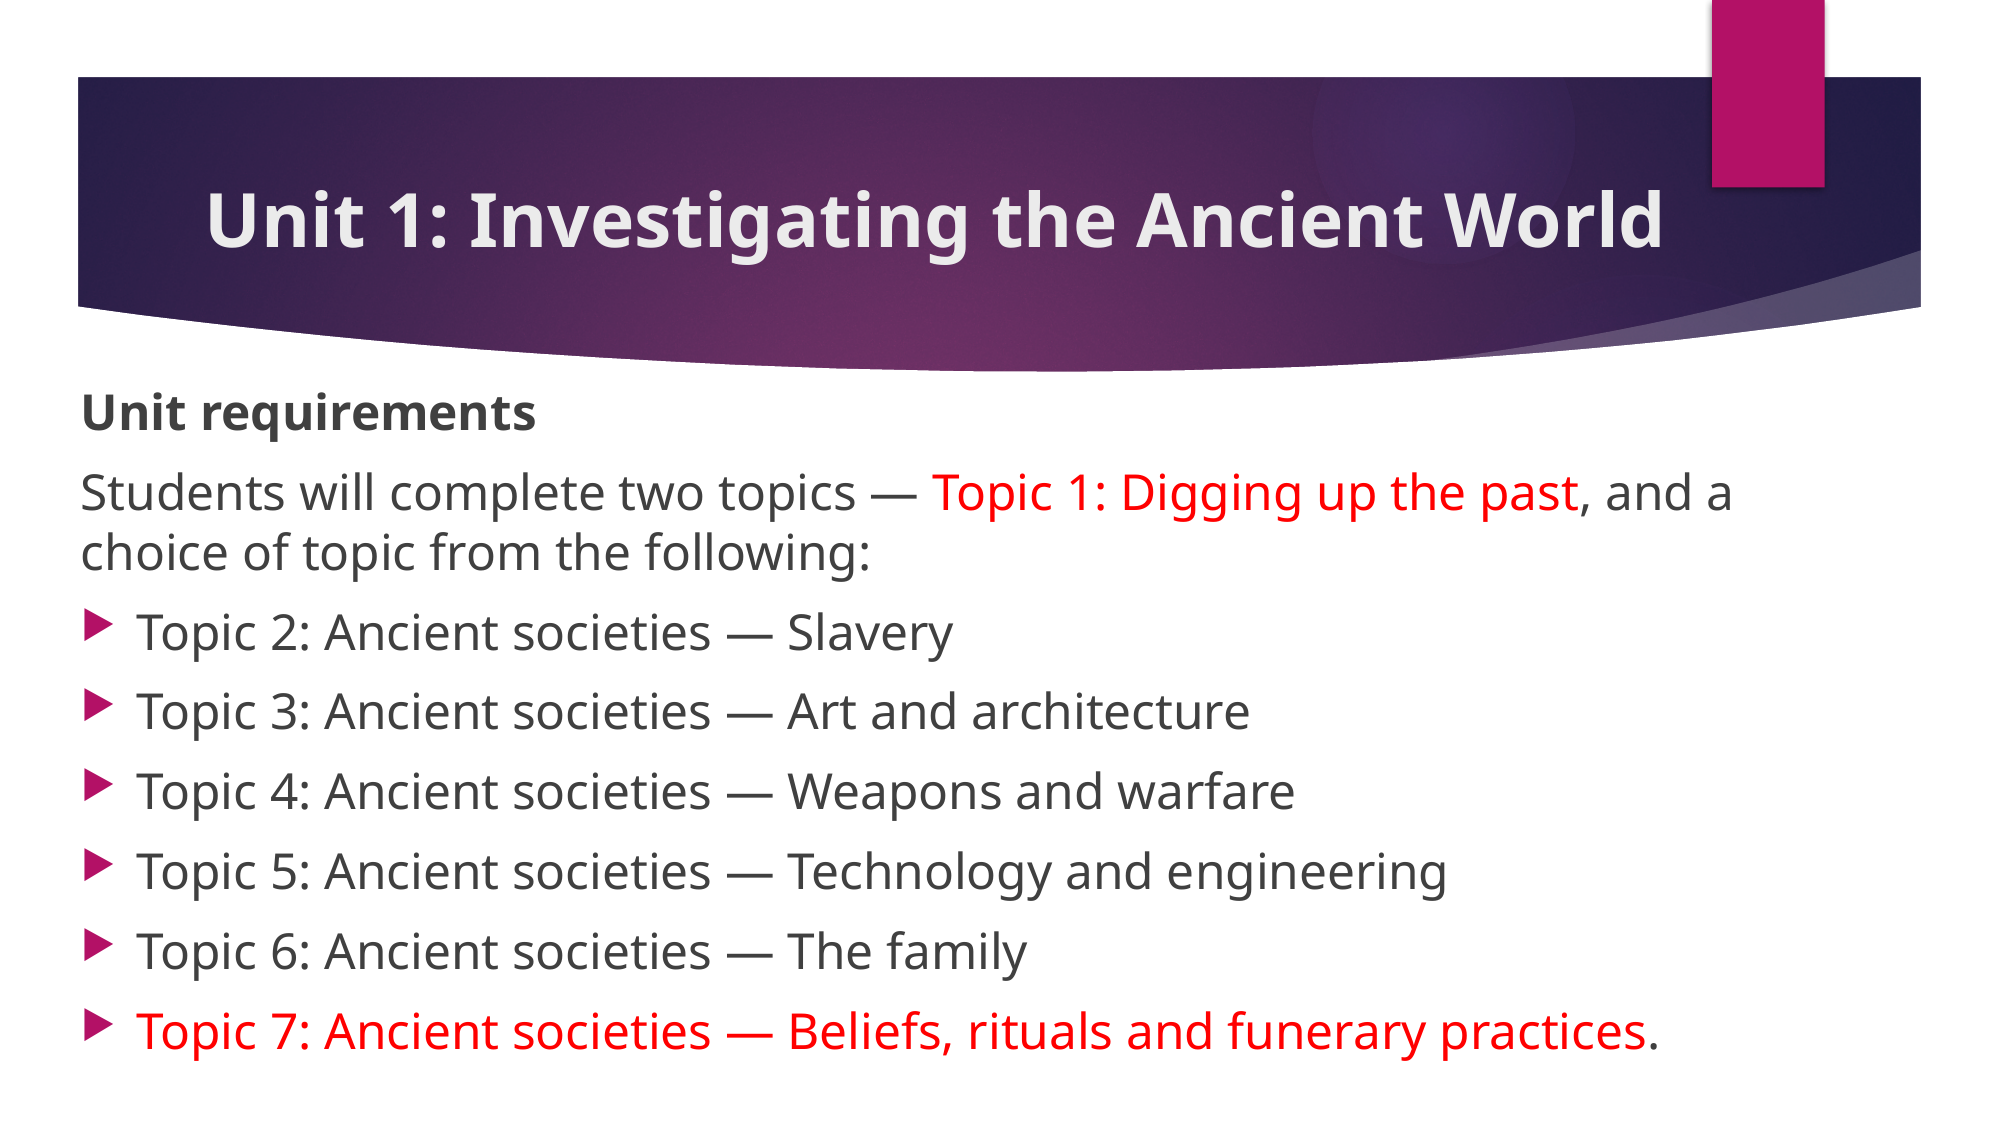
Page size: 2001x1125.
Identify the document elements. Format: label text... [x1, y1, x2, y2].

title Unit 1: Investigating the Ancient World [189, 159, 1685, 276]
list Unit requirements Students will complete two topics — Topic 1: Digging up the past, and a choice of topic from the following: Topic 2: Ancient societies — Slavery Topic 3: Ancient societies — Art and architecture Topic 4: Ancient societies — Weapons and warfare Topic 5: Ancient societies — Technology and engineering Topic 6: Ancient societies — The family Topic 7: Ancient societies — Beliefs, rituals and funerary practices. [65, 373, 1906, 1074]
